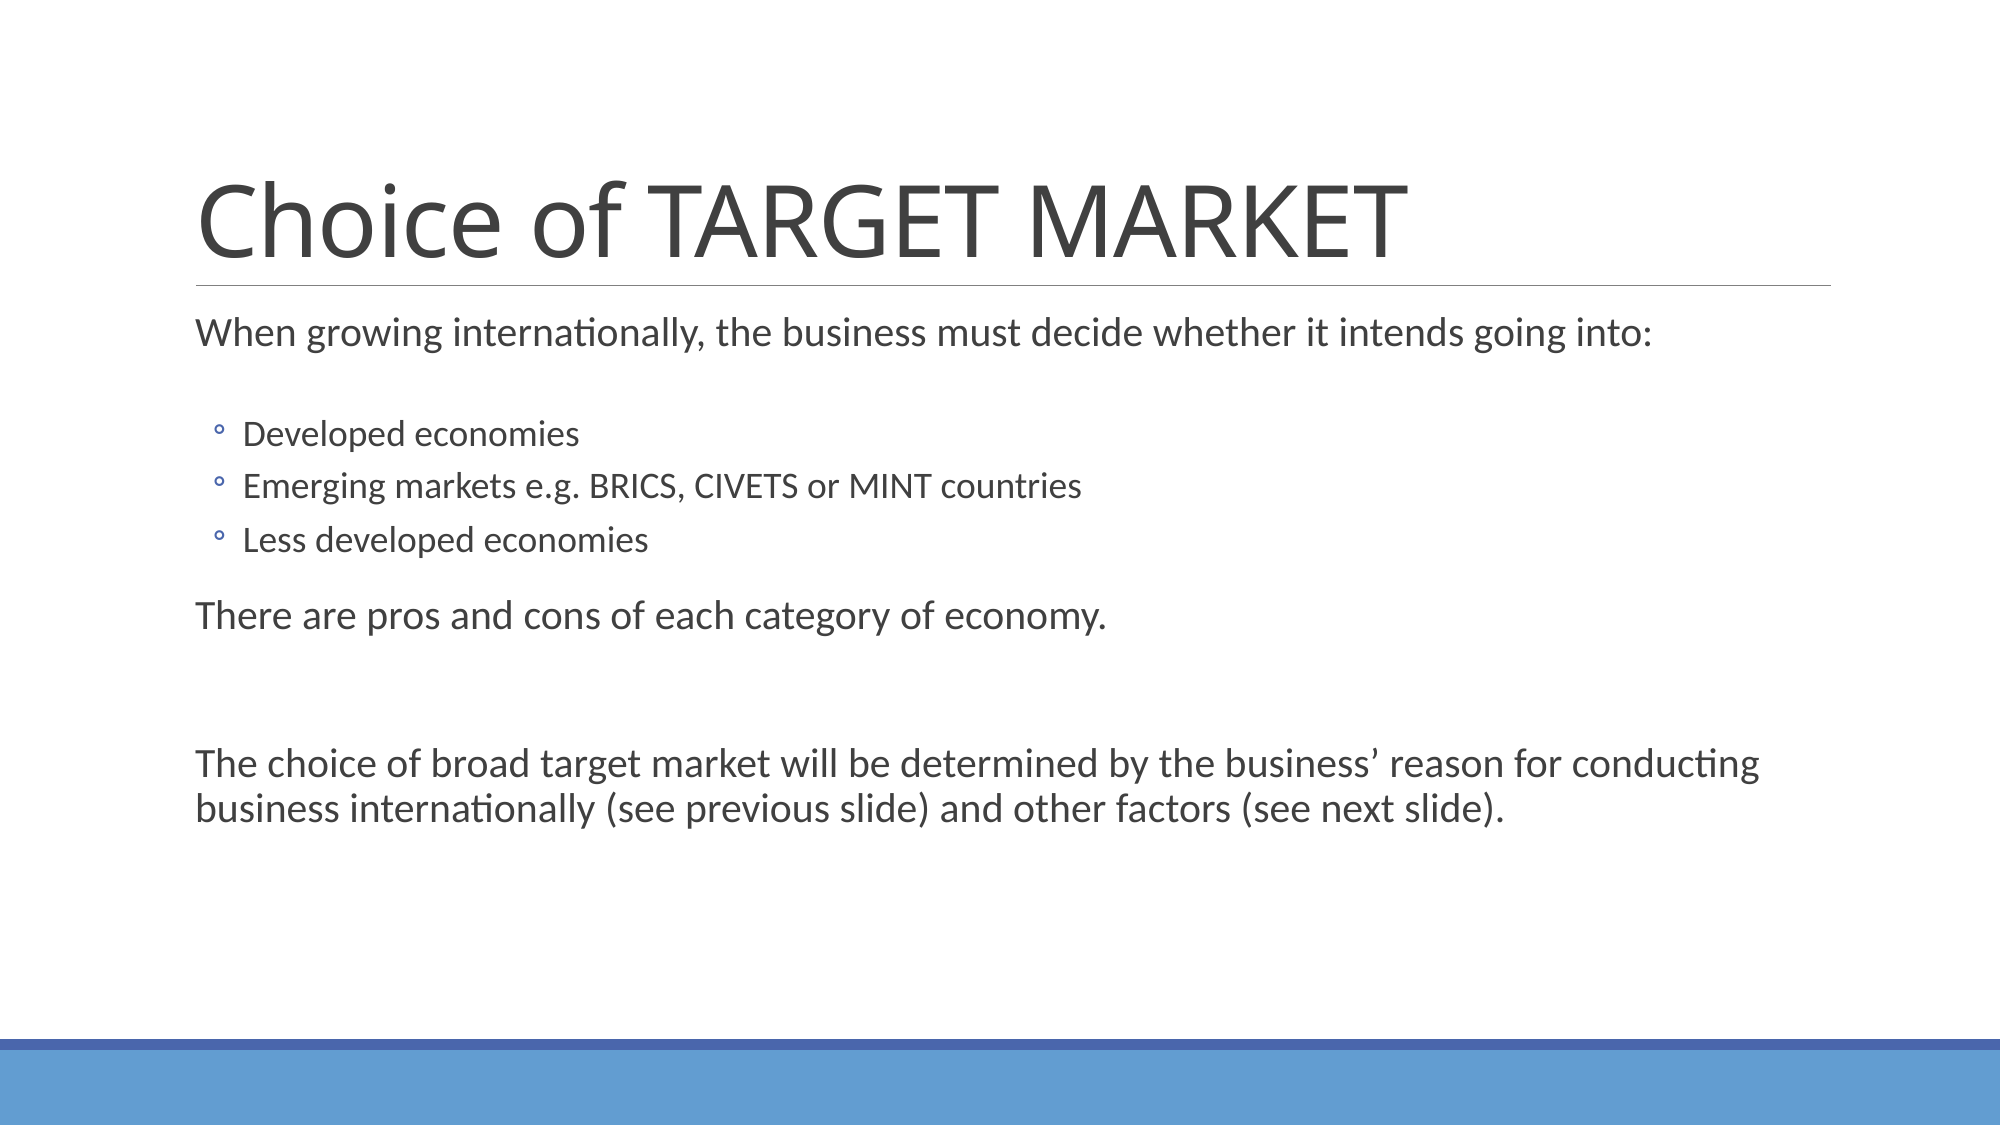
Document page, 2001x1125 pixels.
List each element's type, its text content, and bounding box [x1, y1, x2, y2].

list When growing internationally, the business must decide whether it intends going into: Developed economies Emerging markets e.g. BRICS, CIVETS or MINT countries Less developed economies There are pros and cons of each category of economy. The choice of broad target market will be determined by the business’ reason for conducting business internationally (see previous slide) and other factors (see next slide). [180, 302, 1830, 963]
title Choice of TARGET MARKET [180, 47, 1830, 285]
